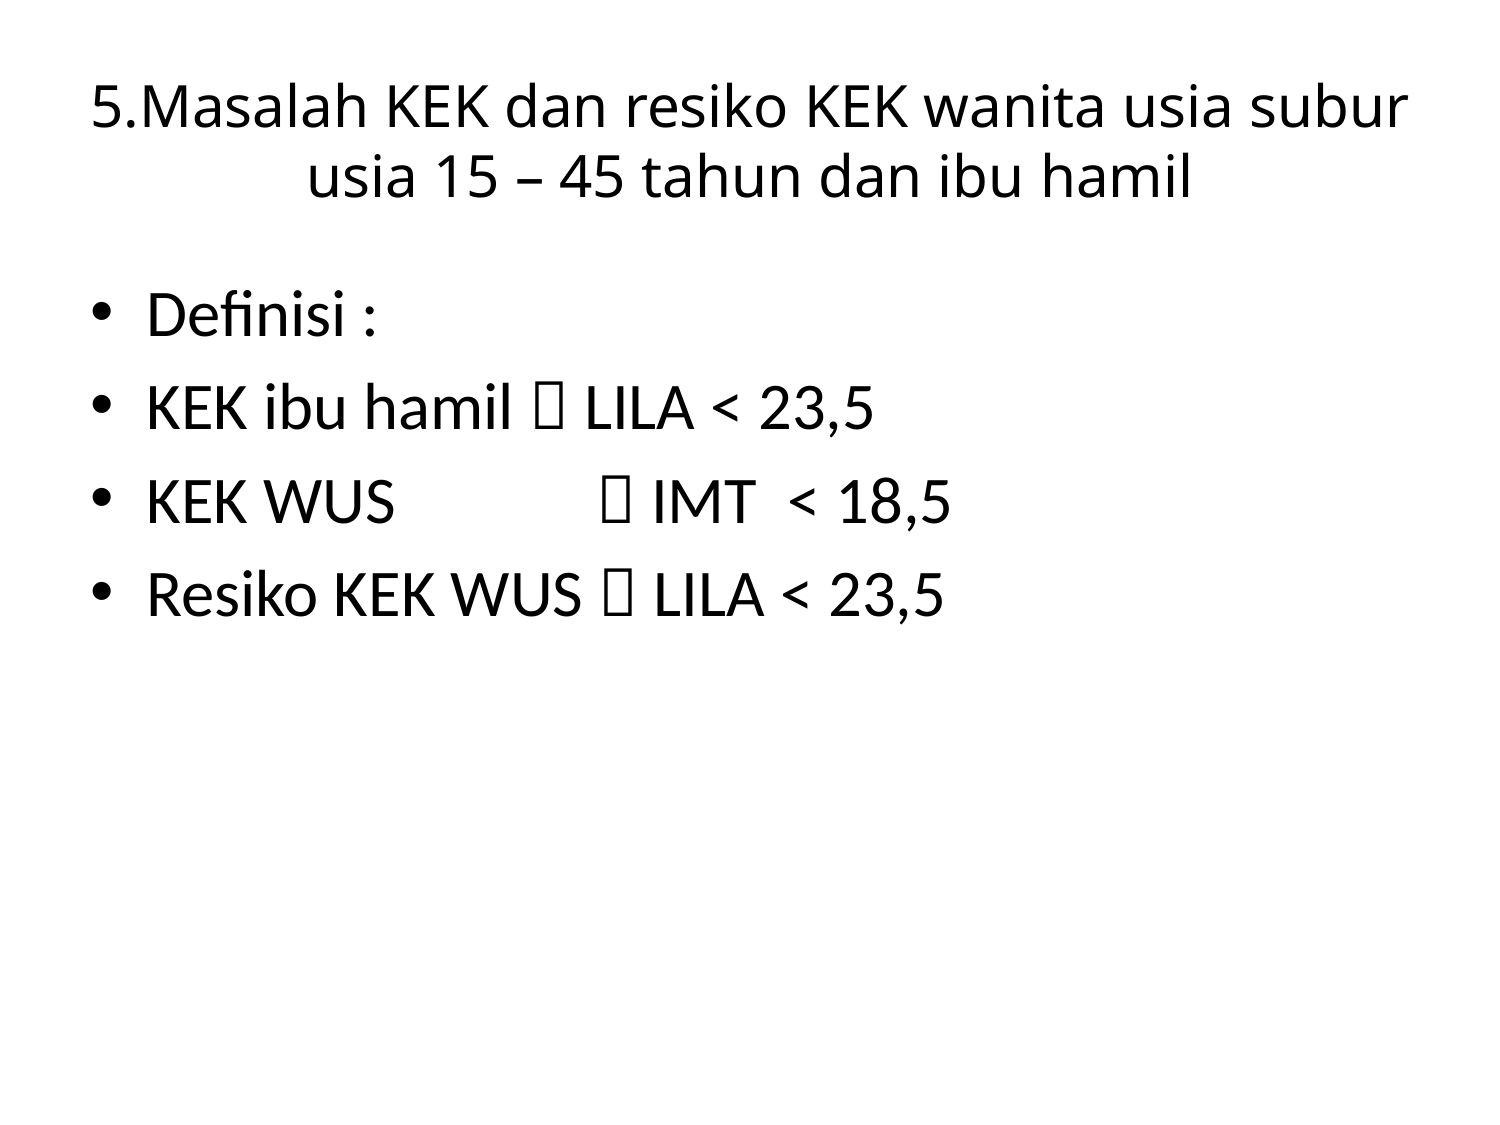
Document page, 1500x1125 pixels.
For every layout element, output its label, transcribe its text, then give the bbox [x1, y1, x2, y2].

title 5.Masalah KEK dan resiko KEK wanita usia subur usia 15 – 45 tahun dan ibu hamil [74, 44, 1426, 233]
list Definisi : KEK ibu hamil  LILA < 23,5 KEK WUS  IMT < 18,5 Resiko KEK WUS  LILA < 23,5 [74, 262, 1426, 1006]
